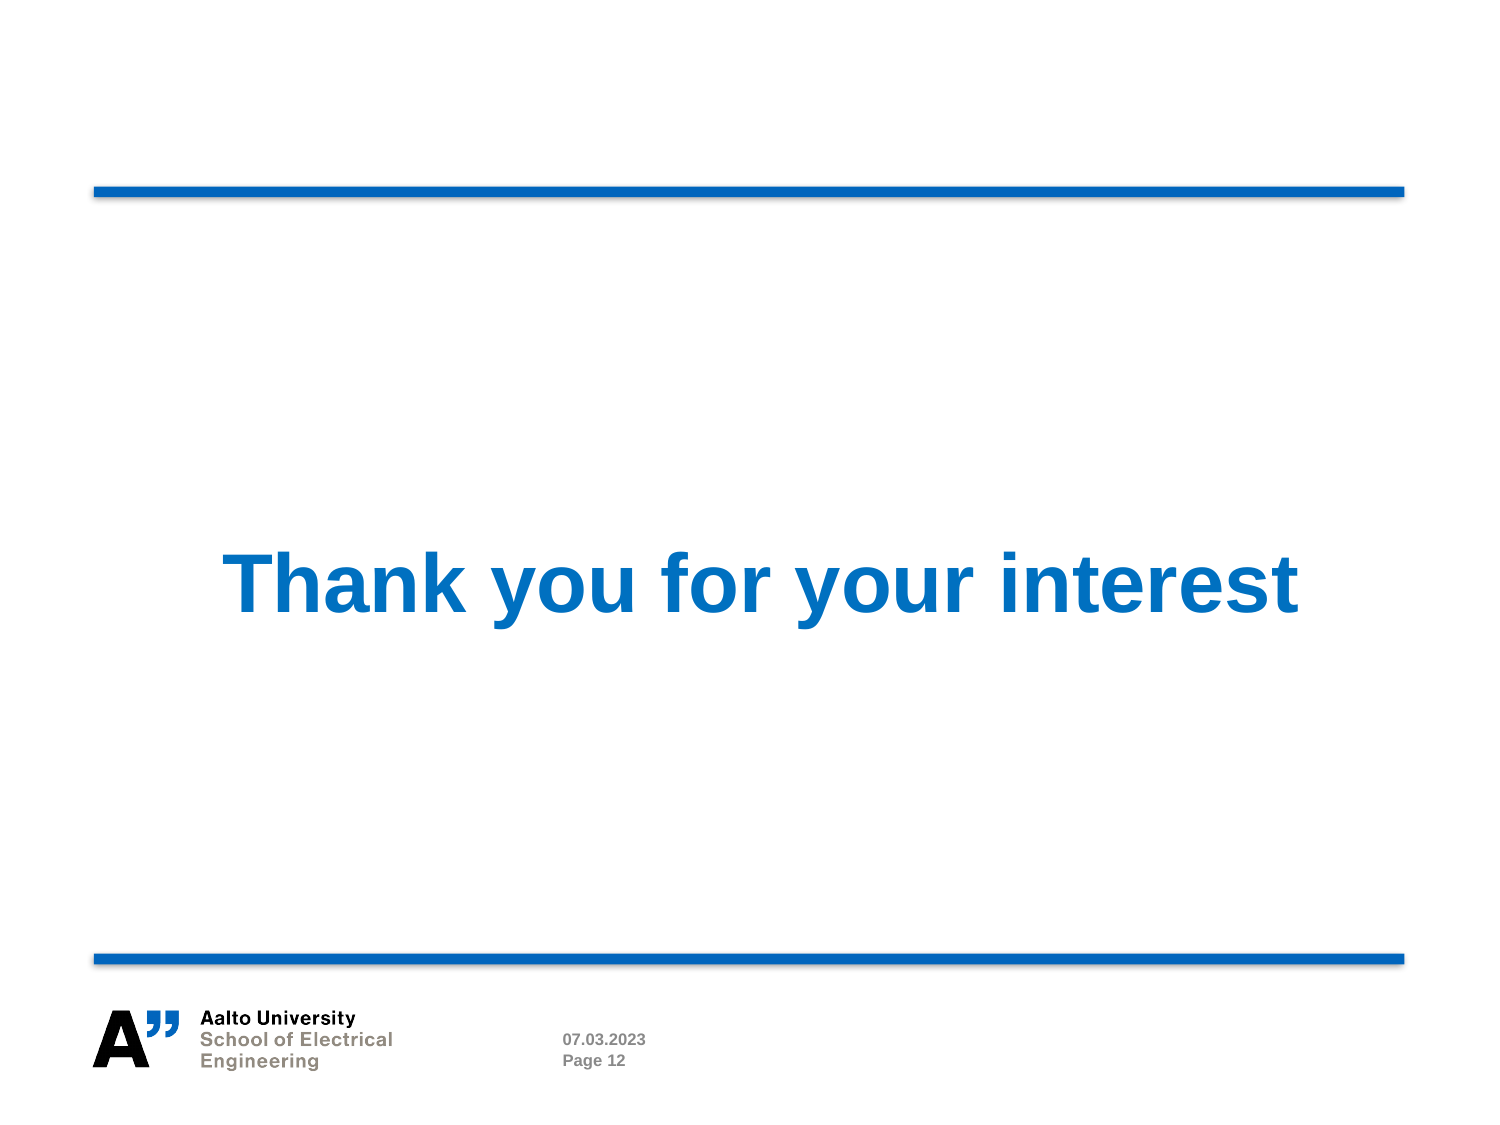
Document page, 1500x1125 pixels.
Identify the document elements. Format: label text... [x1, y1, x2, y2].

slide_number Page 12 [562, 1050, 816, 1071]
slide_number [562, 1029, 816, 1050]
picture [35, 953, 449, 1125]
list Thank you for your interest [93, 245, 1429, 925]
